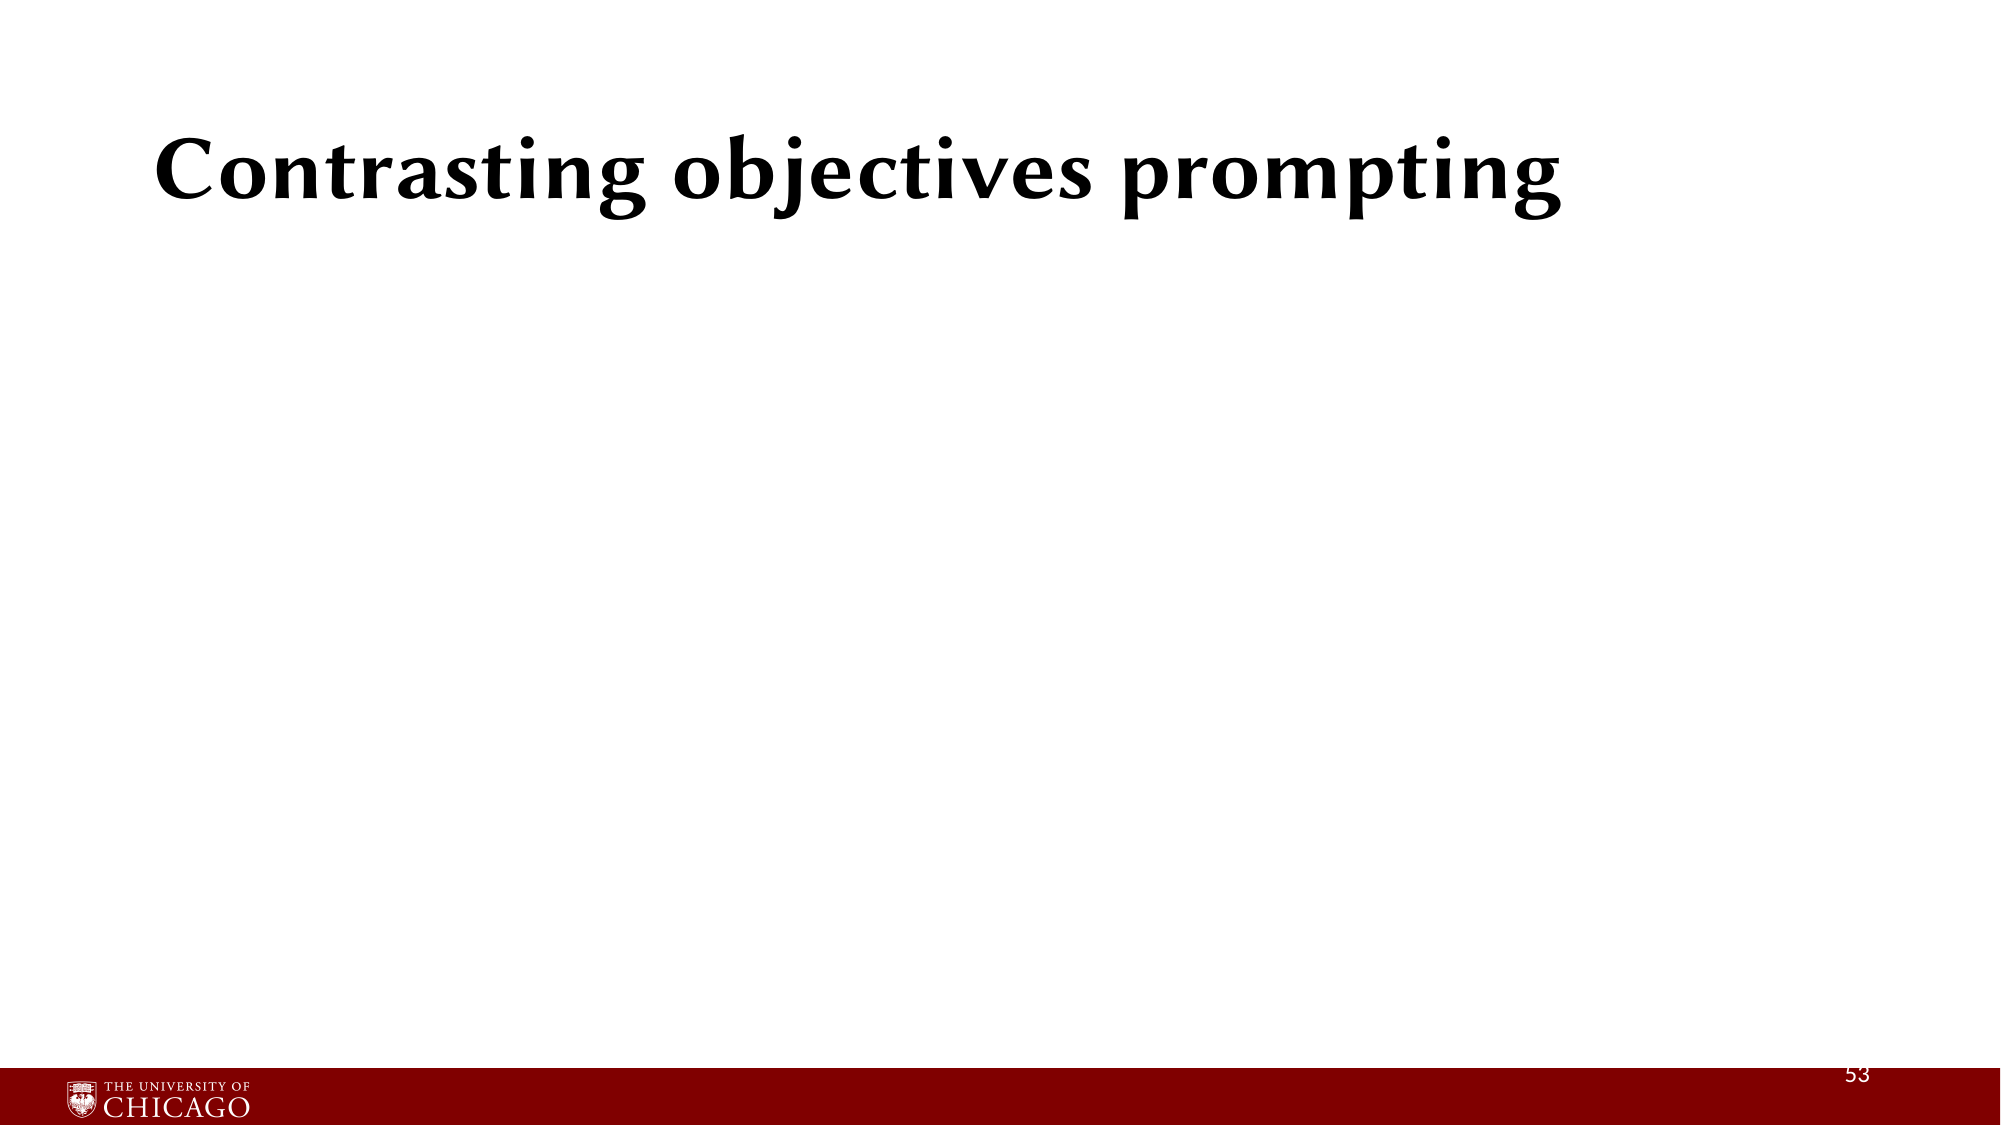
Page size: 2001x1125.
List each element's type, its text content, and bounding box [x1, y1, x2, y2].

slide_number 53 [1435, 1042, 1886, 1103]
title Contrasting objectives prompting [137, 59, 1962, 278]
picture [47, 1062, 257, 1125]
